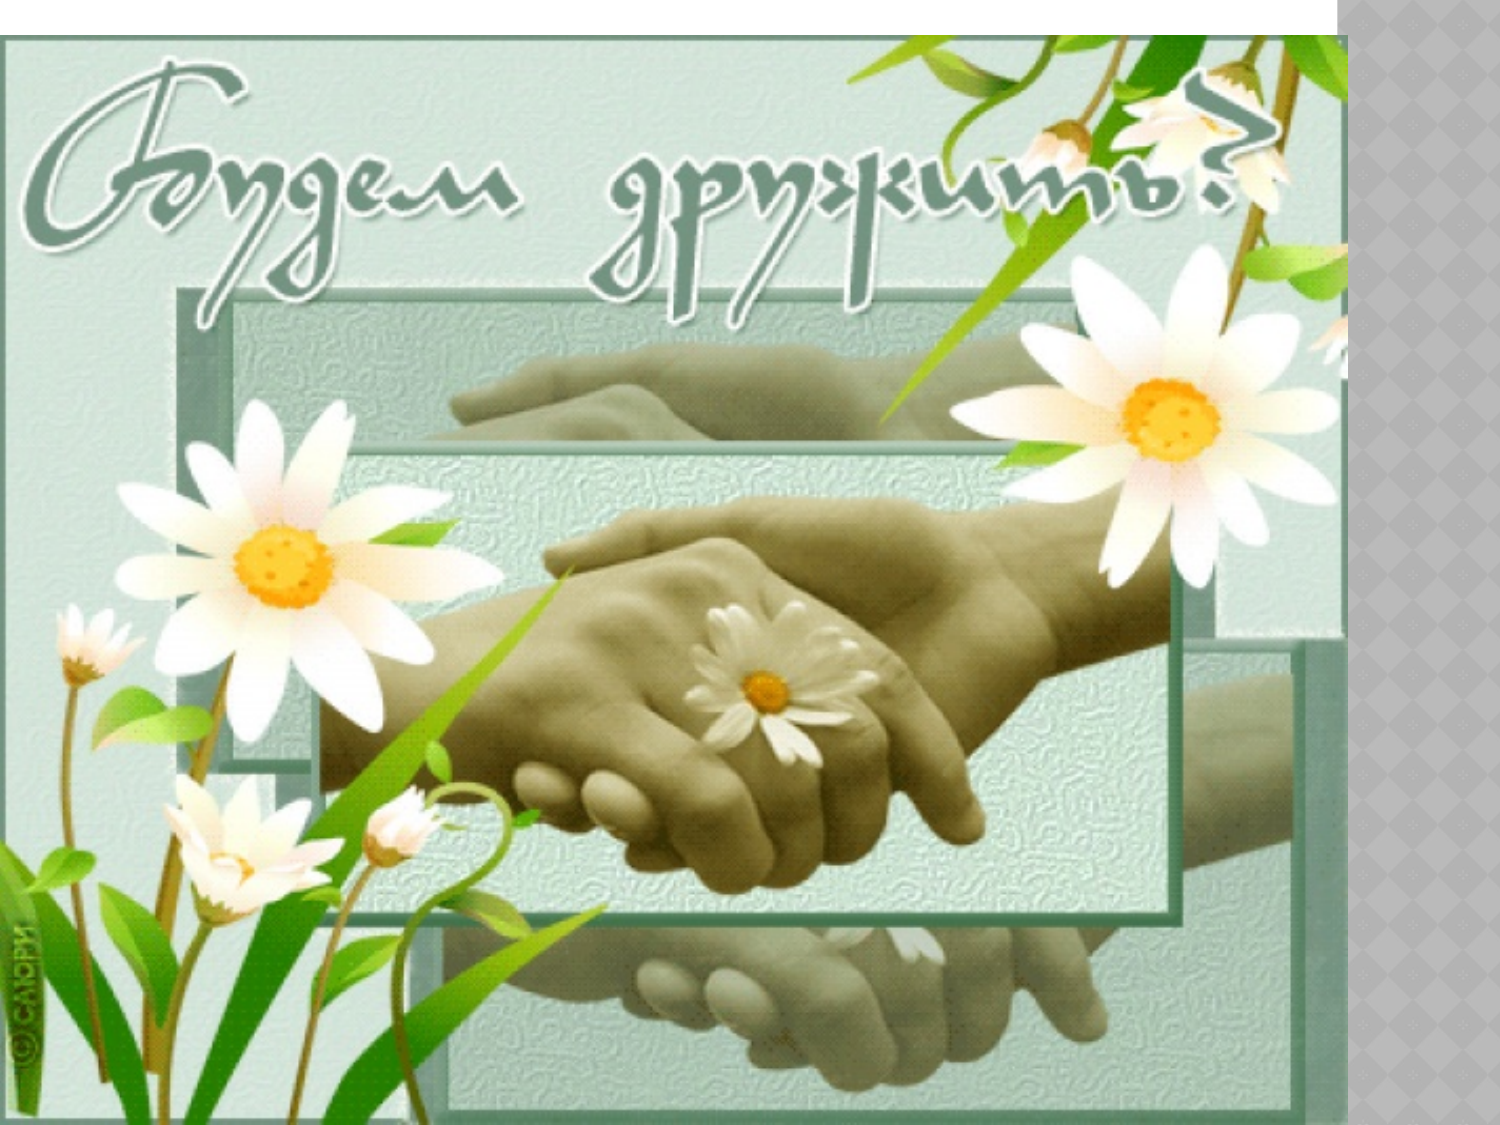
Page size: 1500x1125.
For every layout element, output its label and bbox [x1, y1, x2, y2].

list [0, 34, 1348, 1125]
